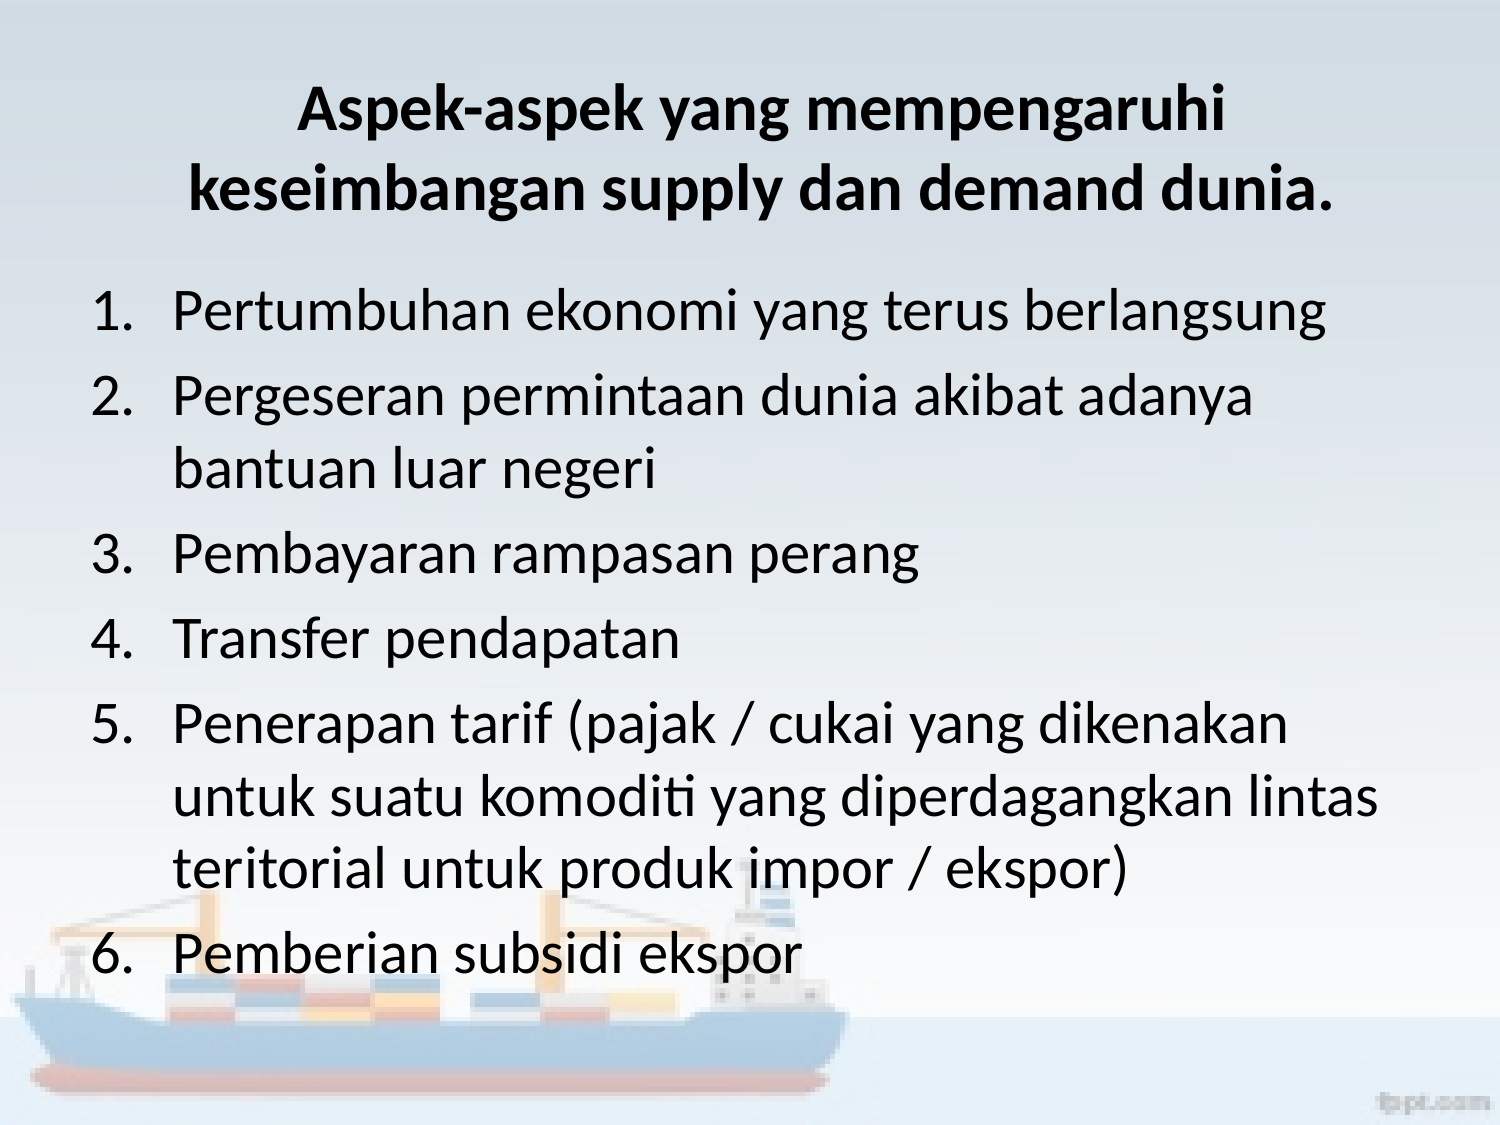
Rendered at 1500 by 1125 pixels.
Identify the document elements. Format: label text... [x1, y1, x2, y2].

title Aspek-aspek yang mempengaruhi keseimbangan supply dan demand dunia. [87, 50, 1438, 238]
list Pertumbuhan ekonomi yang terus berlangsung Pergeseran permintaan dunia akibat adanya bantuan luar negeri Pembayaran rampasan perang Transfer pendapatan Penerapan tarif (pajak / cukai yang dikenakan untuk suatu komoditi yang diperdagangkan lintas teritorial untuk produk impor / ekspor) Pemberian subsidi ekspor [75, 262, 1425, 1005]
